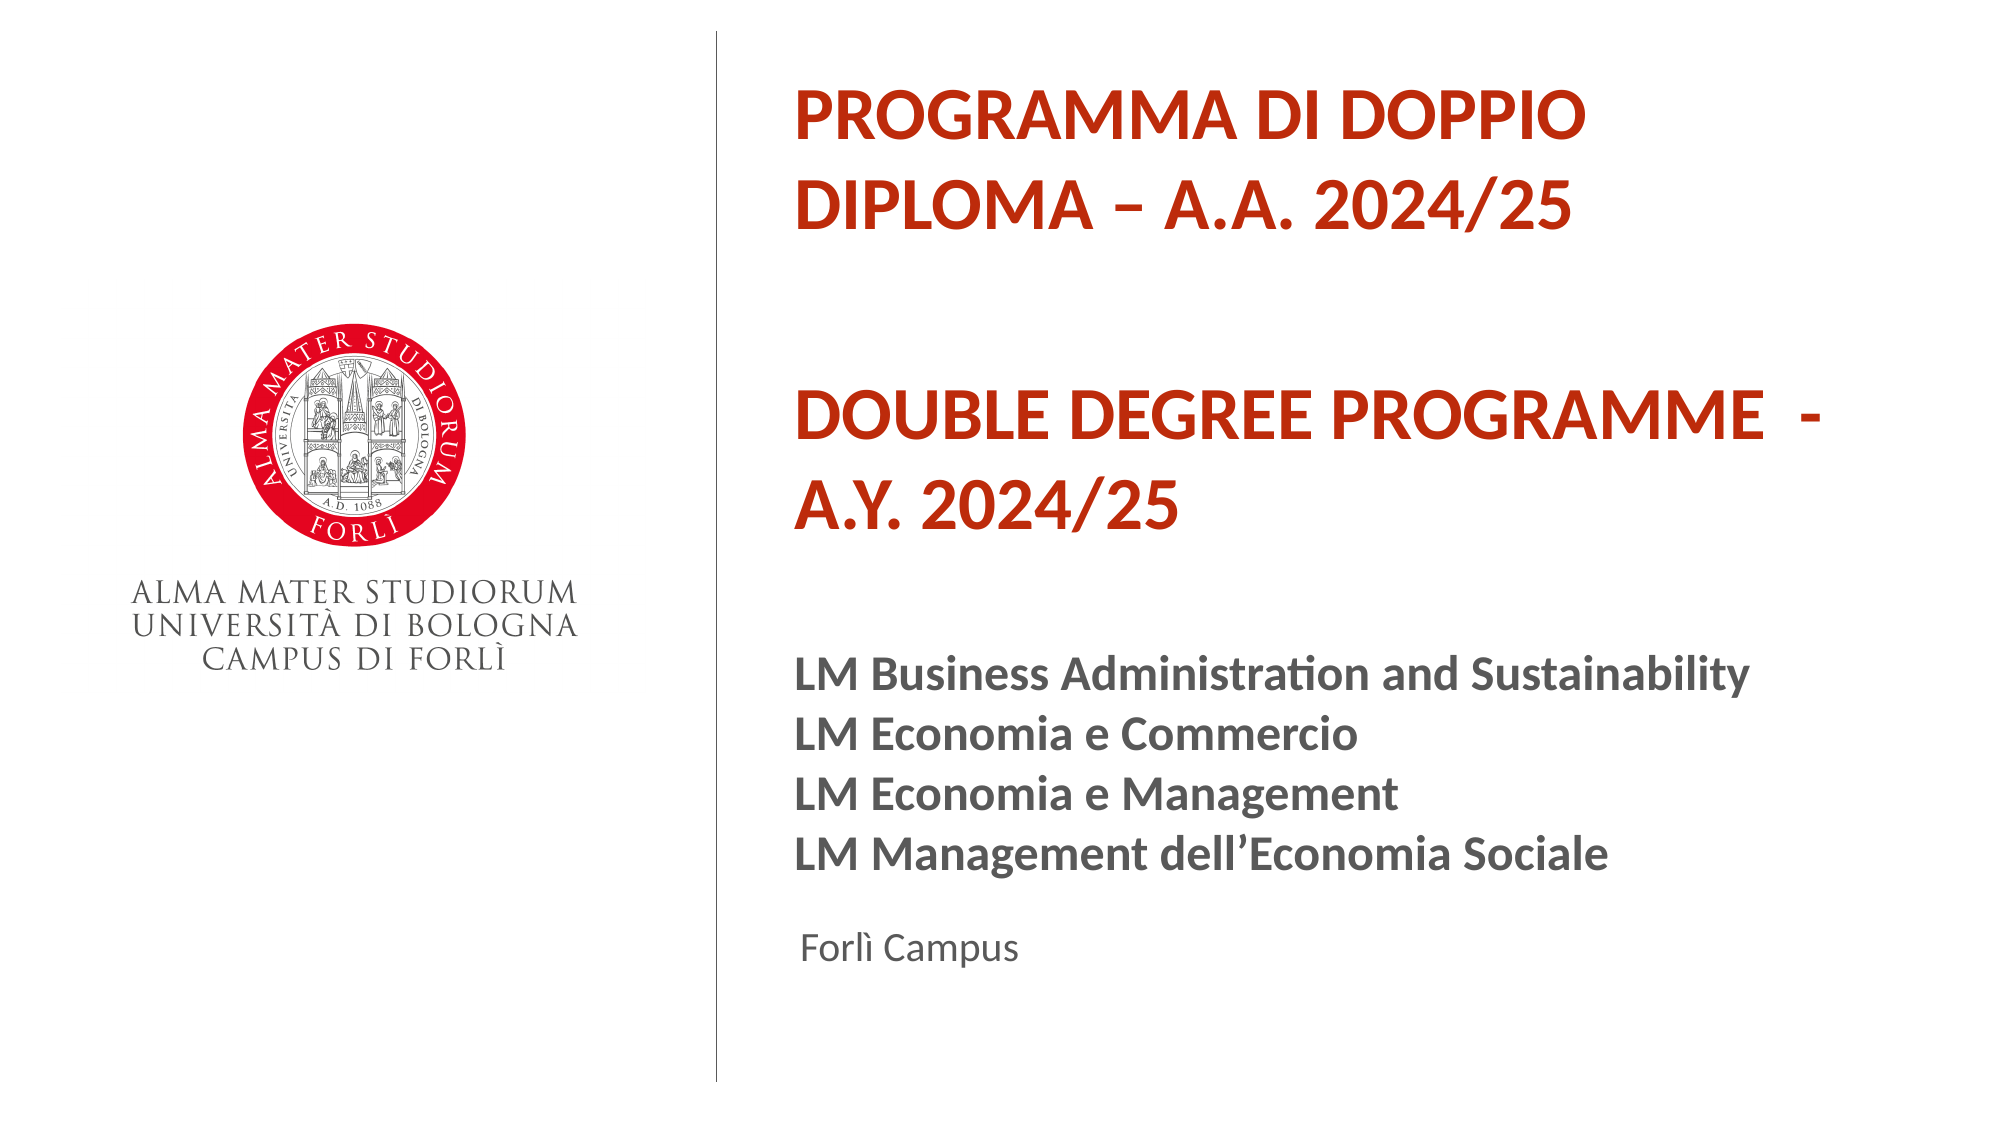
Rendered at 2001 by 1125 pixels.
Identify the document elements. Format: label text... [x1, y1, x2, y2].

picture [61, 279, 646, 693]
list LM Business Administration and Sustainability LM Economia e Commercio LM Economia e Management LM Management dell’Economia Sociale [779, 633, 1930, 704]
list Forlì Campus [785, 912, 1951, 1043]
list PROGRAMMA DI DOPPIO DIPLOMA – A.A. 2024/25 DOUBLE DEGREE PROGRAMME - A.Y. 2024/25 [779, 82, 1914, 528]
